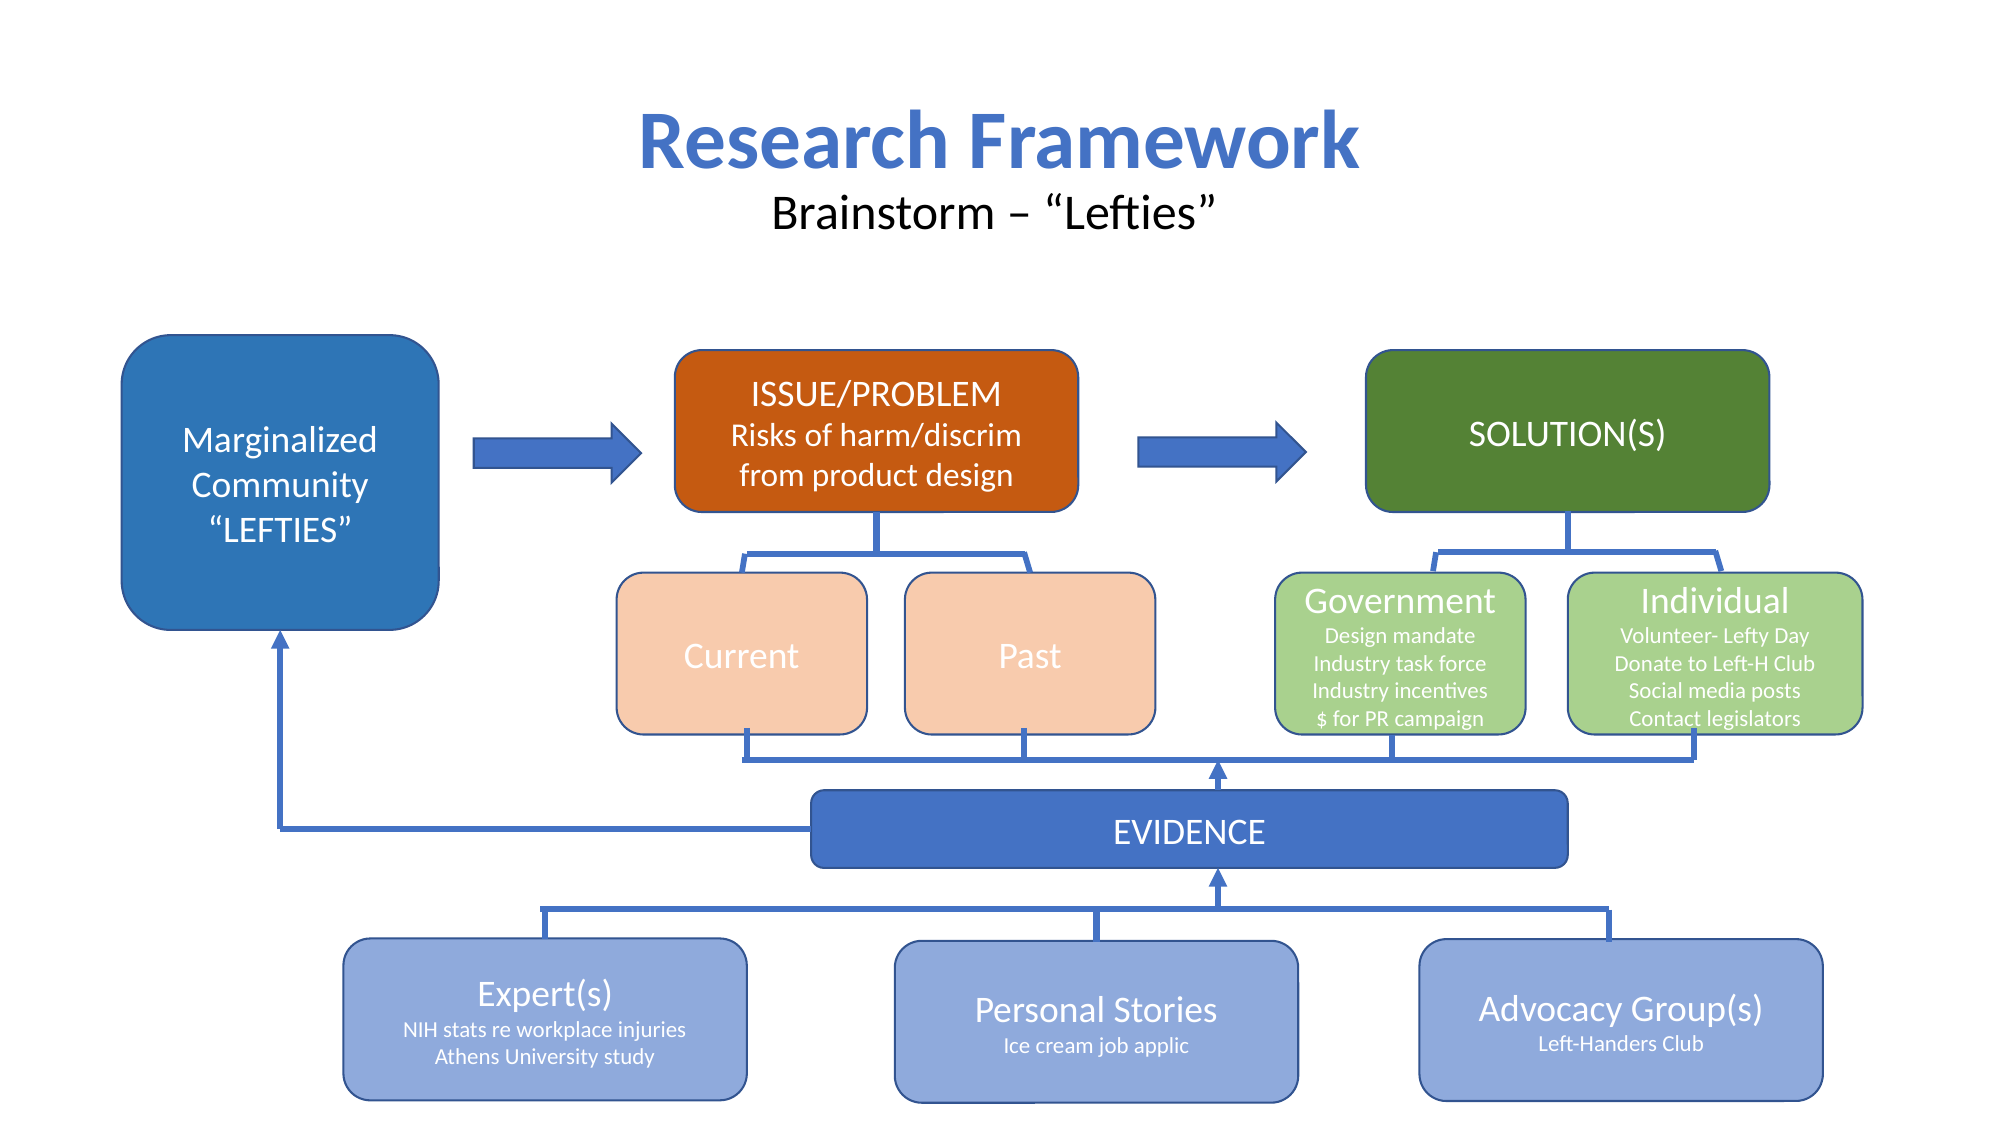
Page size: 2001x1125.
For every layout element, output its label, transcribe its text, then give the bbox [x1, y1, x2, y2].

text_box [472, 421, 643, 486]
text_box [1024, 552, 1031, 573]
title Research Framework Brainstorm – “Lefties” [137, 59, 1863, 278]
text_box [1715, 550, 1722, 572]
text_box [1432, 552, 1437, 572]
text_box Personal Stories Ice cream job applic [893, 939, 1300, 1104]
text_box Advocacy Group(s) Left-Handers Club [1418, 938, 1824, 1103]
text_box ISSUE/PROBLEM Risks of harm/discrim from product design [673, 349, 1080, 514]
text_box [741, 553, 745, 573]
text_box SOLUTION(S) [1364, 349, 1771, 514]
text_box Current [615, 571, 869, 736]
text_box Expert(s) NIH stats re workplace injuries Athens University study [342, 937, 748, 1102]
text_box Marginalized Community “LEFTIES” [120, 334, 440, 631]
text_box EVIDENCE [810, 789, 1569, 869]
text_box Past [903, 571, 1157, 736]
text_box Government Design mandate Industry task force Industry incentives $ for PR campaign [1274, 571, 1527, 736]
text_box [1137, 420, 1308, 484]
text_box Individual Volunteer- Lefty Day Donate to Left-H Club Social media posts Contact legislators [1566, 571, 1864, 736]
